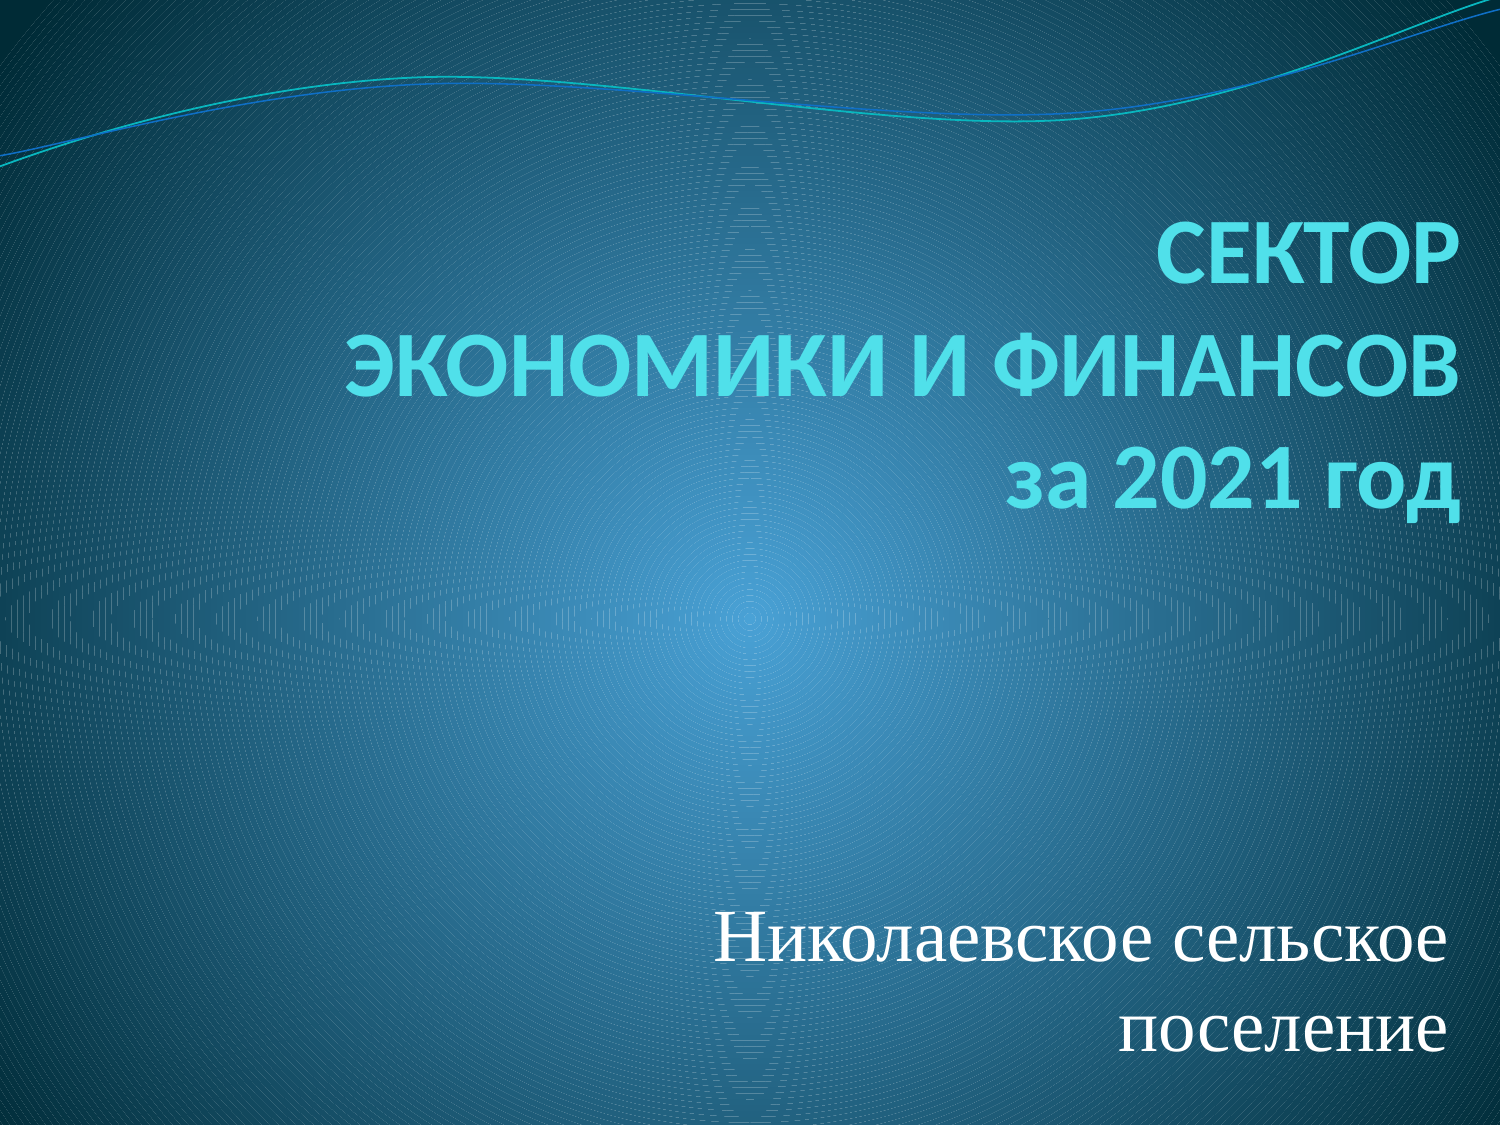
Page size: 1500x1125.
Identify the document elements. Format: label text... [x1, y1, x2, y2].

subtitle Николаевское сельское поселение [562, 878, 1461, 1038]
title СЕКТОР ЭКОНОМИКИ И ФИНАНСОВ за 2021 год [0, 199, 1465, 528]
